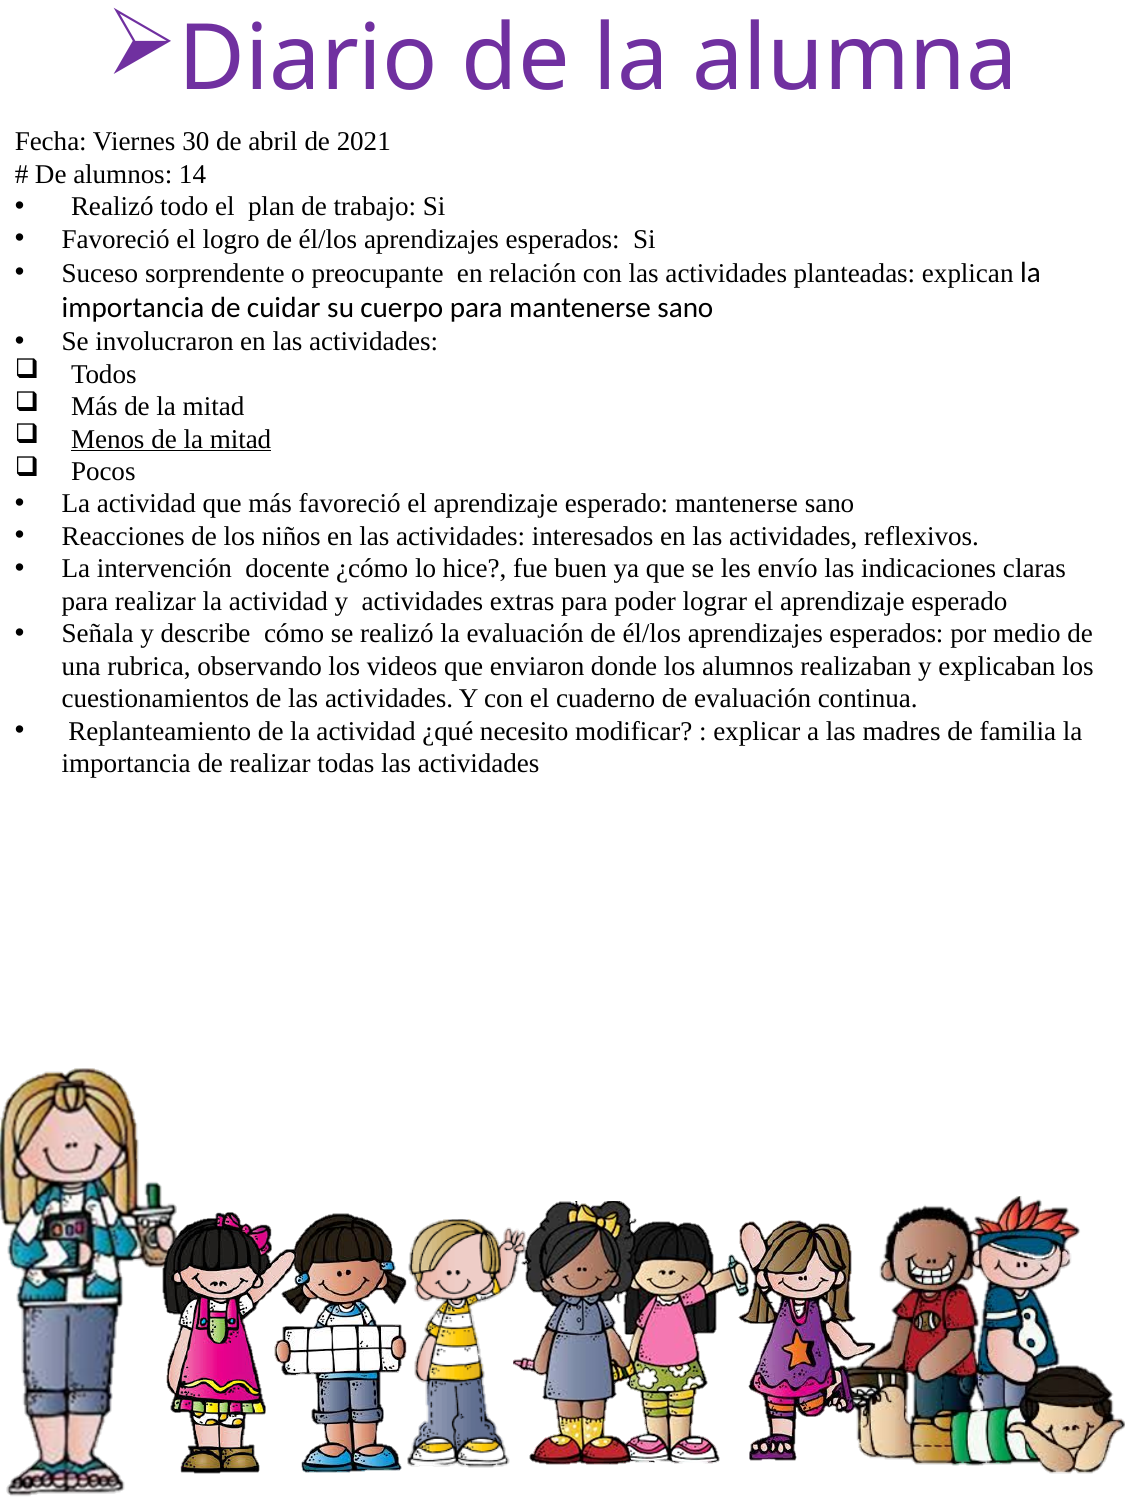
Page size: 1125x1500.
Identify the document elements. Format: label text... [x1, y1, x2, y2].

text_box Fecha: Viernes 30 de abril de 2021 # De alumnos: 14 Realizó todo el plan de trabajo: Si Favoreció el logro de él/los aprendizajes esperados: Si Suceso sorprendente o preocupante en relación con las actividades planteadas: explican la importancia de cuidar su cuerpo para mantenerse sano Se involucraron en las actividades: Todos Más de la mitad Menos de la mitad Pocos La actividad que más favoreció el aprendizaje esperado: mantenerse sano Reacciones de los niños en las actividades: interesados en las actividades, reflexivos. La intervención docente ¿cómo lo hice?, fue buen ya que se les envío las indicaciones claras para realizar la actividad y actividades extras para poder lograr el aprendizaje esperado Señala y describe cómo se realizó la evaluación de él/los aprendizajes esperados: por medio de una rubrica, observando los videos que enviaron donde los alumnos realizaban y explicaban los cuestionamientos de las actividades. Y con el cuaderno de evaluación continua. Replanteamiento de la actividad ¿qué necesito modificar? : explicar a las madres de familia la importancia de realizar todas las actividades [0, 116, 1125, 786]
picture [0, 1068, 1125, 1500]
text_box Diario de la alumna [91, 0, 1034, 115]
